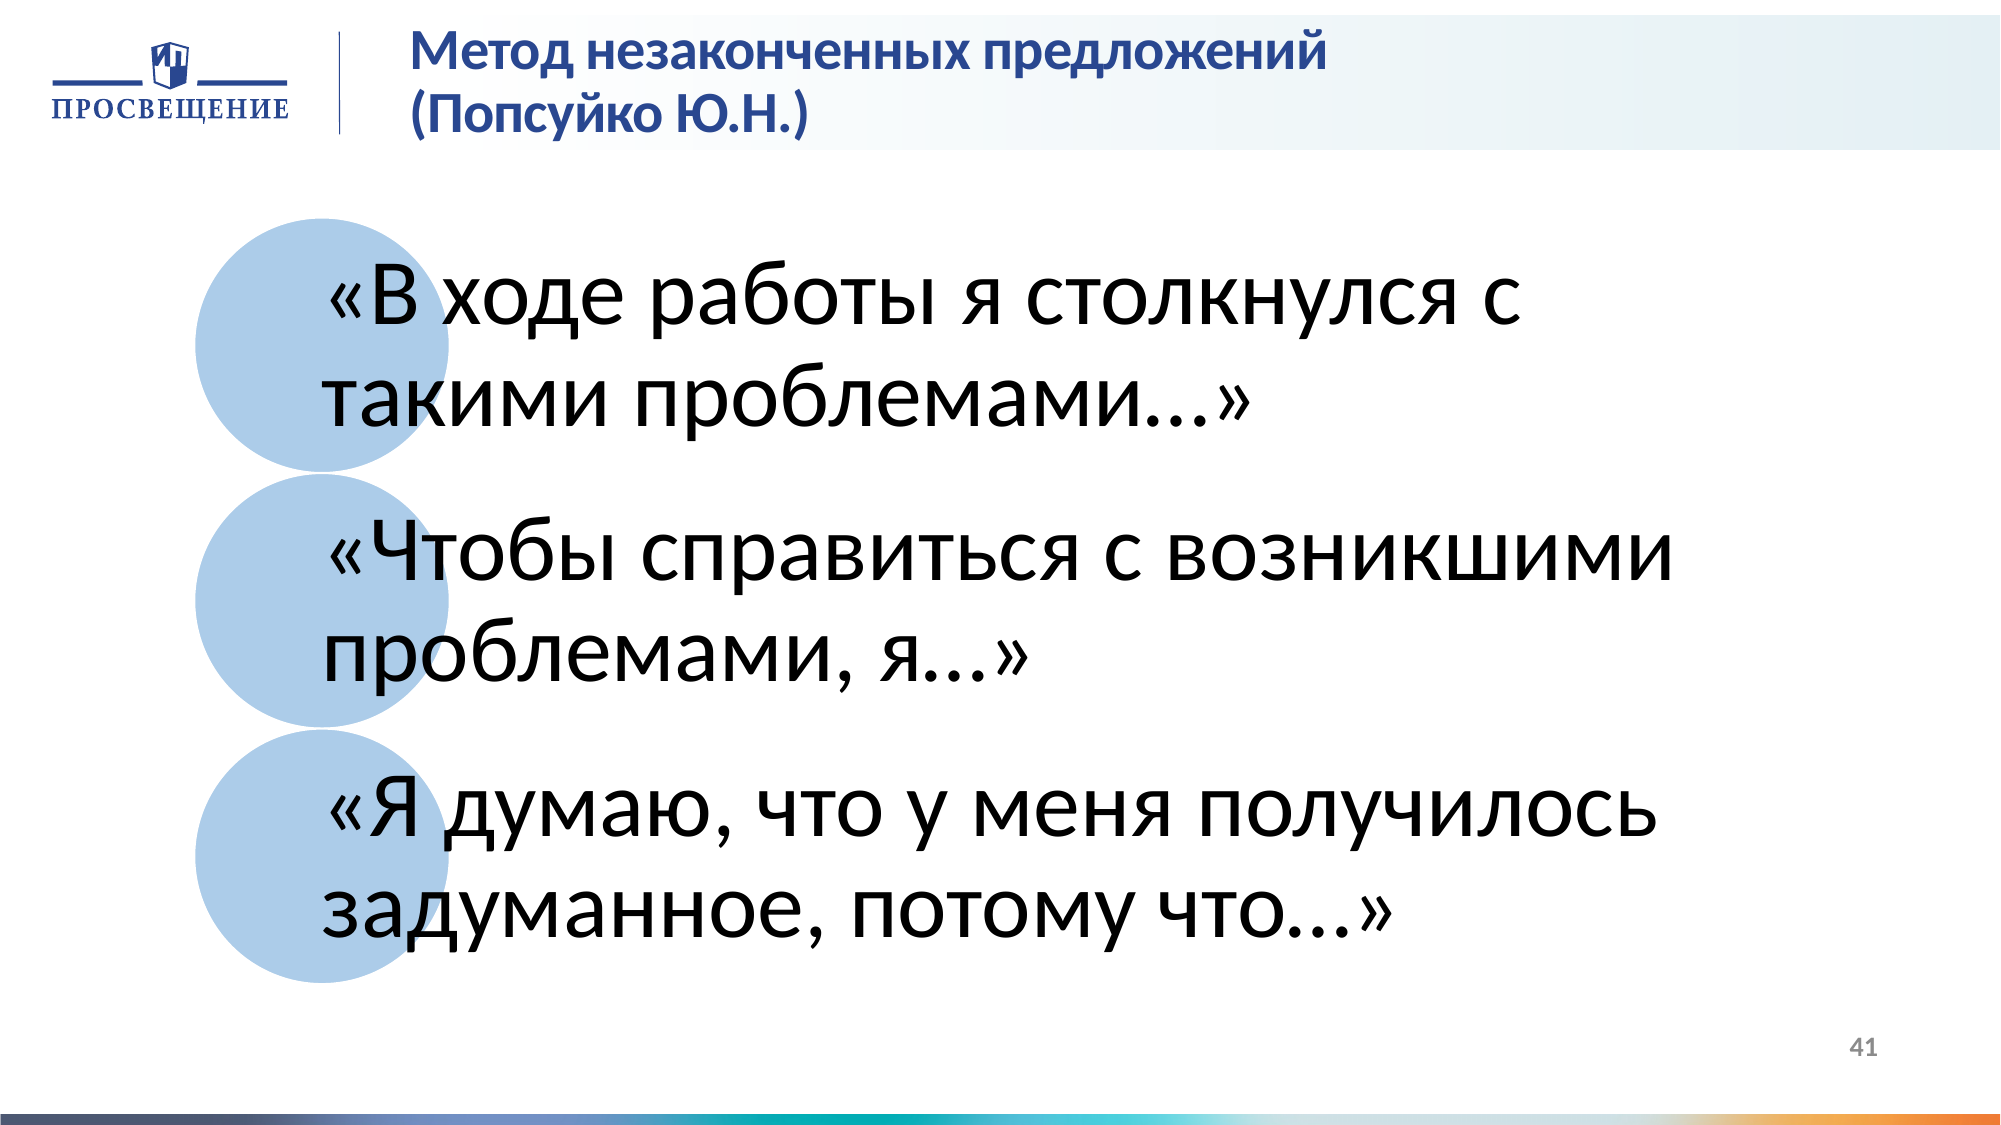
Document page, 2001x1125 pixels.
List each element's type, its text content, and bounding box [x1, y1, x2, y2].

picture [2, 1114, 2001, 1125]
title Метод незаконченных предложений (Попсуйко Ю.Н.) [394, 15, 1863, 148]
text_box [123, 217, 1690, 985]
